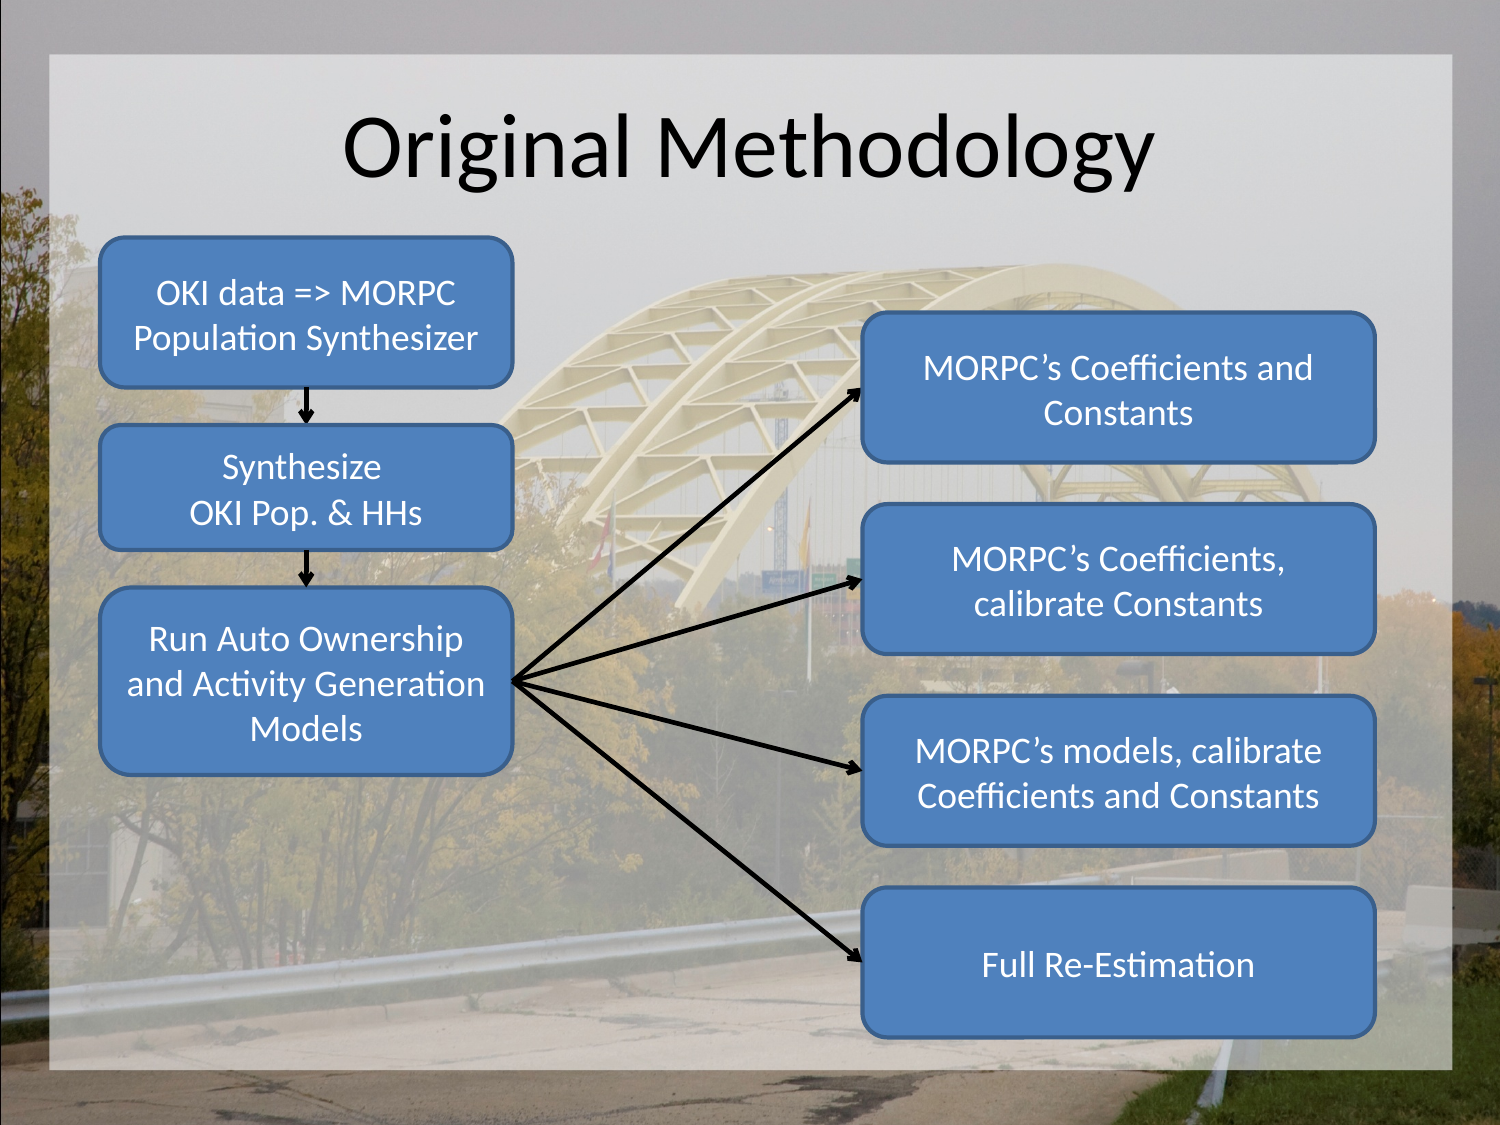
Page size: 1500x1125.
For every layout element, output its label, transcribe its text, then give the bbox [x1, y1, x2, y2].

text_box Synthesize OKI Pop. & HHs [97, 422, 507, 553]
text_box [512, 578, 863, 682]
text_box Run Auto Ownership and Activity Generation Models [97, 585, 506, 778]
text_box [512, 387, 857, 578]
title Original Methodology [50, 50, 1450, 233]
picture [0, 0, 1500, 1125]
text_box OKI data => MORPC Population Synthesizer [97, 235, 515, 390]
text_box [862, 312, 1376, 1038]
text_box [512, 688, 863, 963]
